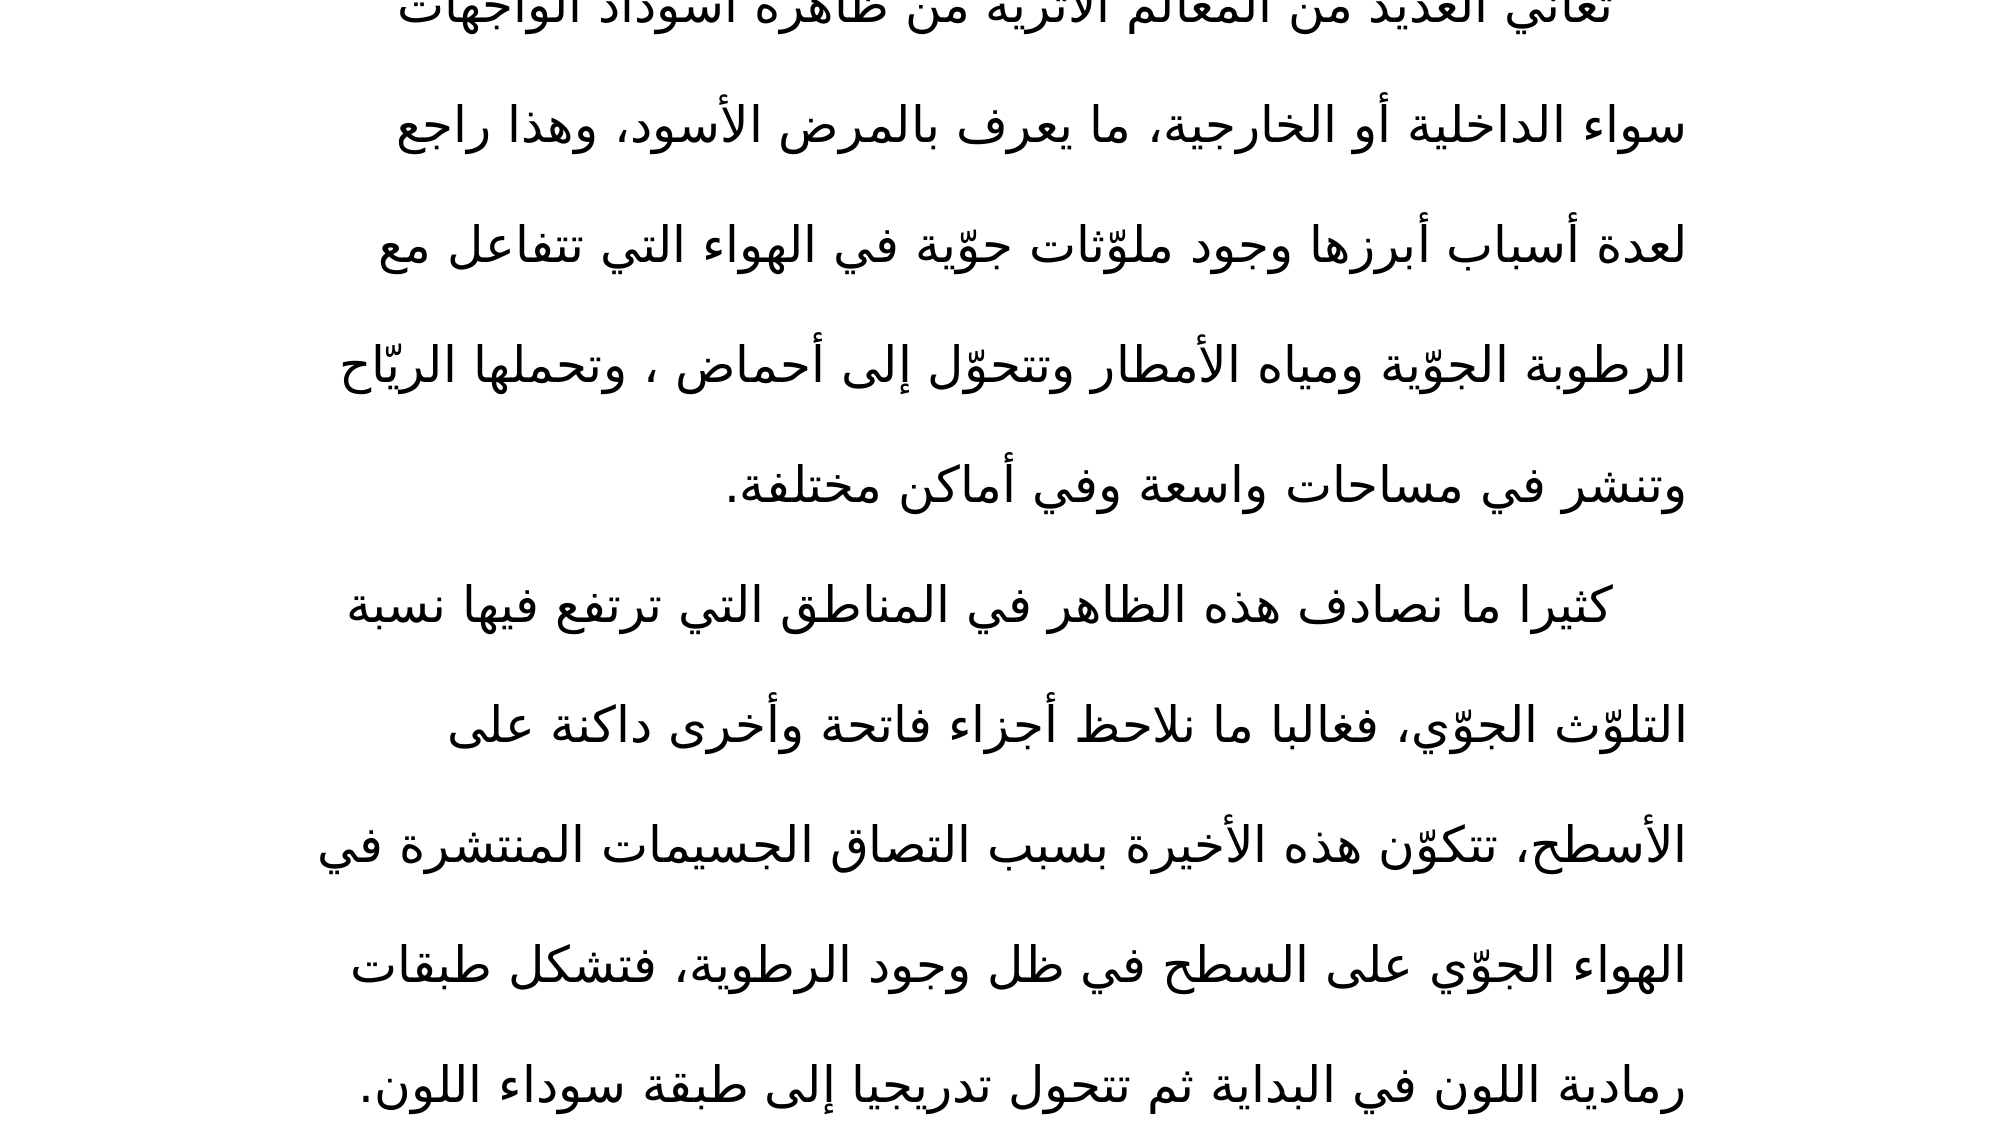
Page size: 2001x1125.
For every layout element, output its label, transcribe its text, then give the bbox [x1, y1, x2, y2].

text_box *المرض الأسود: تعاني العديد من المعالم الأثرية من ظاهرة اسوداد الواجهات سواء الداخلية أو الخارجية، ما يعرف بالمرض الأسود، وهذا راجع لعدة أسباب أبرزها وجود ملوّثات جوّية في الهواء التي تتفاعل مع الرطوبة الجوّية ومياه الأمطار وتتحوّل إلى أحماض ، وتحملها الريّاح وتنشر في مساحات واسعة وفي أماكن مختلفة. كثيرا ما نصادف هذه الظاهر في المناطق التي ترتفع فيها نسبة التلوّث الجوّي، فغالبا ما نلاحظ أجزاء فاتحة وأخرى داكنة على الأسطح، تتكوّن هذه الأخيرة بسبب التصاق الجسيمات المنتشرة في الهواء الجوّي على السطح في ظل وجود الرطوية، فتشكل طبقات رمادية اللون في البداية ثم تتحول تدريجيا إلى طبقة سوداء اللون. [285, 0, 1704, 1125]
